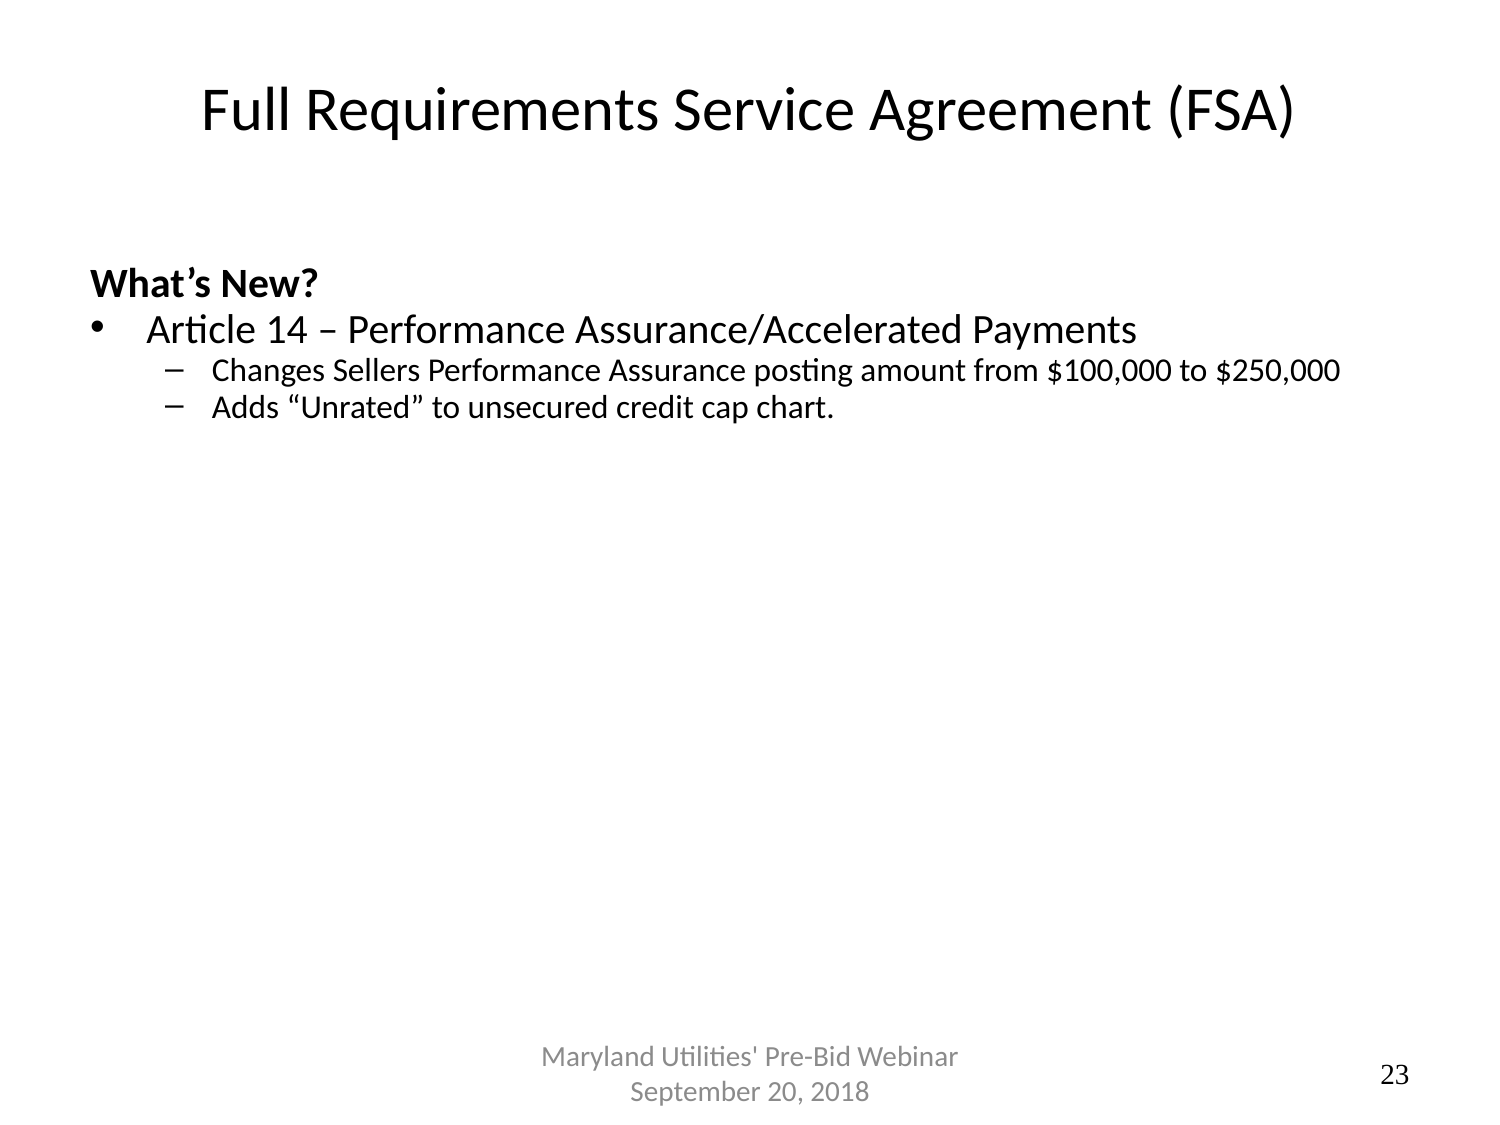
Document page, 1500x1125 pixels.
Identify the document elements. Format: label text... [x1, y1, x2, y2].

footer Maryland Utilities' Pre-Bid Webinar September 20, 2018 [512, 1042, 988, 1103]
title Full Requirements Service Agreement (FSA) [75, 45, 1425, 167]
slide_number 23 [1074, 1042, 1425, 1103]
list What’s New? Article 14 – Performance Assurance/Accelerated Payments Changes Sellers Performance Assurance posting amount from $100,000 to $250,000 Adds “Unrated” to unsecured credit cap chart. [75, 260, 1425, 1041]
